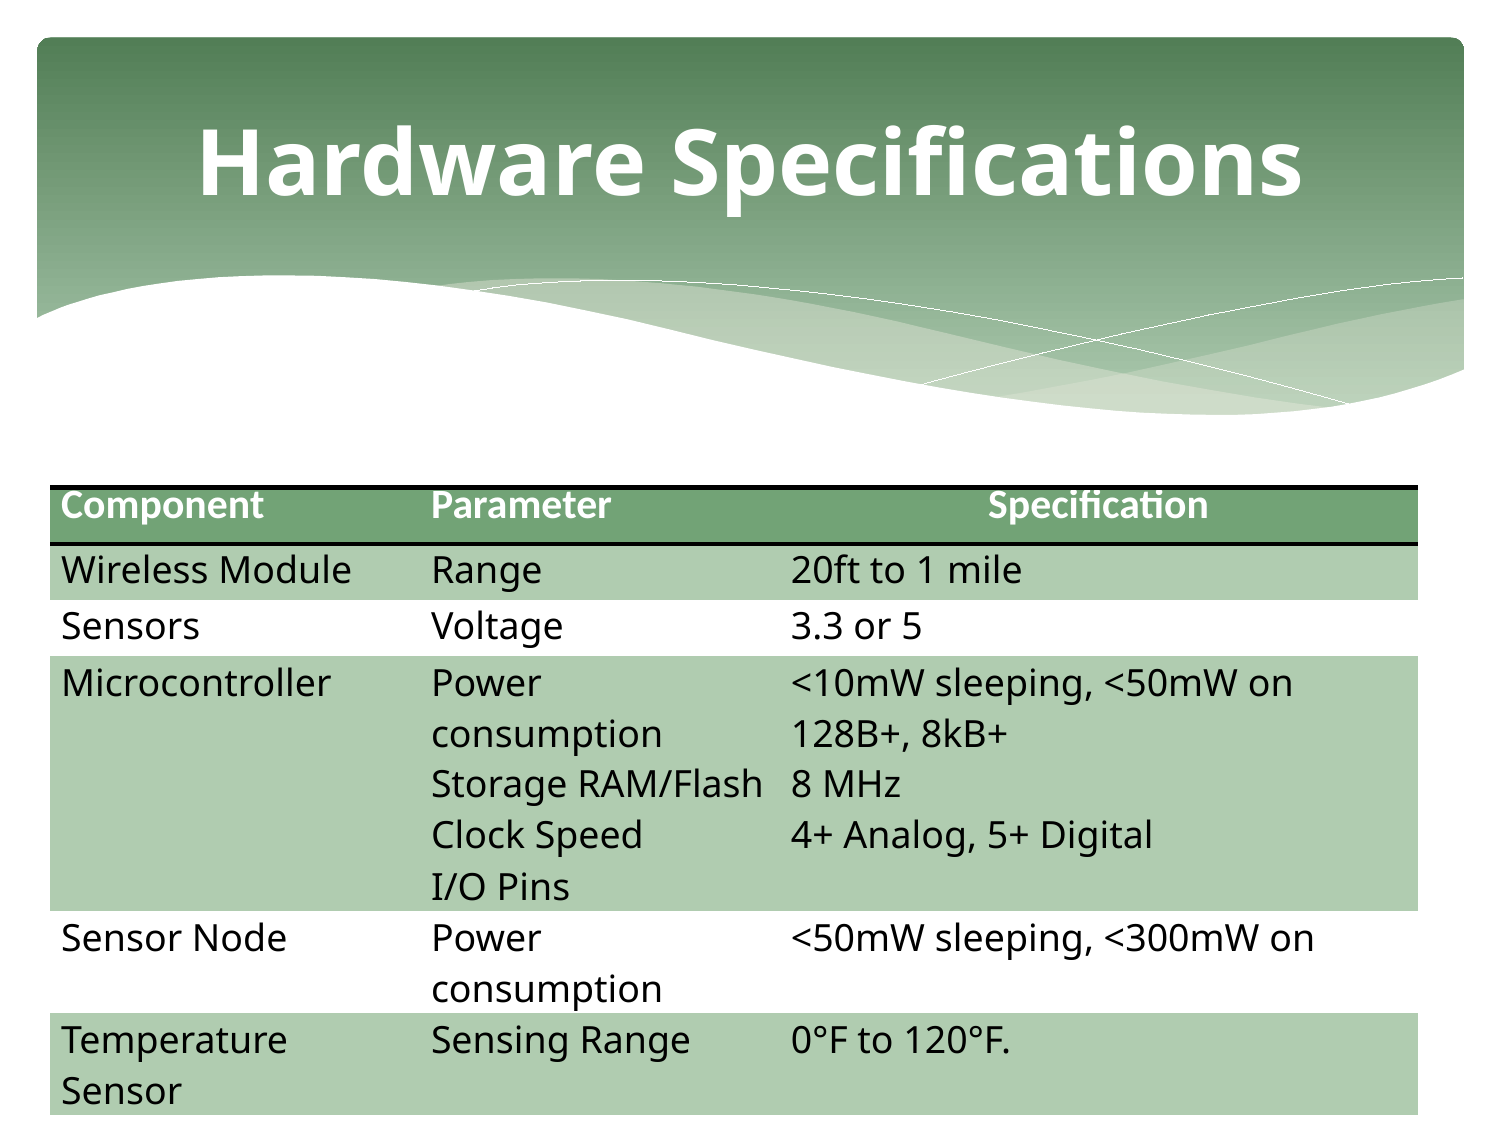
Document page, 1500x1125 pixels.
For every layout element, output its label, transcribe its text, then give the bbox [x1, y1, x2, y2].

table_cell <10mW sleeping, <50mW on 128B+, 8kB+ 8 MHz 4+ Analog, 5+ Digital [780, 656, 1418, 911]
table_cell 0°F to 120°F. [780, 1013, 1418, 1115]
table_cell Power consumption [420, 911, 780, 1013]
table_cell Microcontroller [50, 656, 420, 911]
table_cell Wireless Module [50, 546, 420, 600]
table_cell 20ft to 1 mile [780, 546, 1418, 600]
table_cell Power consumption Storage RAM/Flash Clock Speed I/O Pins [420, 656, 780, 911]
table_cell 3.3 or 5 [780, 600, 1418, 656]
table_header Specification [780, 490, 1418, 542]
table_header Parameter [420, 490, 780, 542]
table_cell Voltage [420, 600, 780, 656]
table_cell Range [420, 546, 780, 600]
table_cell Sensors [50, 600, 420, 656]
table_header Component [50, 490, 420, 542]
table_cell Sensing Range [420, 1013, 780, 1115]
table_cell Temperature Sensor [50, 1013, 420, 1115]
table_cell <50mW sleeping, <300mW on [780, 911, 1418, 1013]
table_cell Sensor Node [50, 911, 420, 1013]
title Hardware Specifications [75, 55, 1425, 261]
